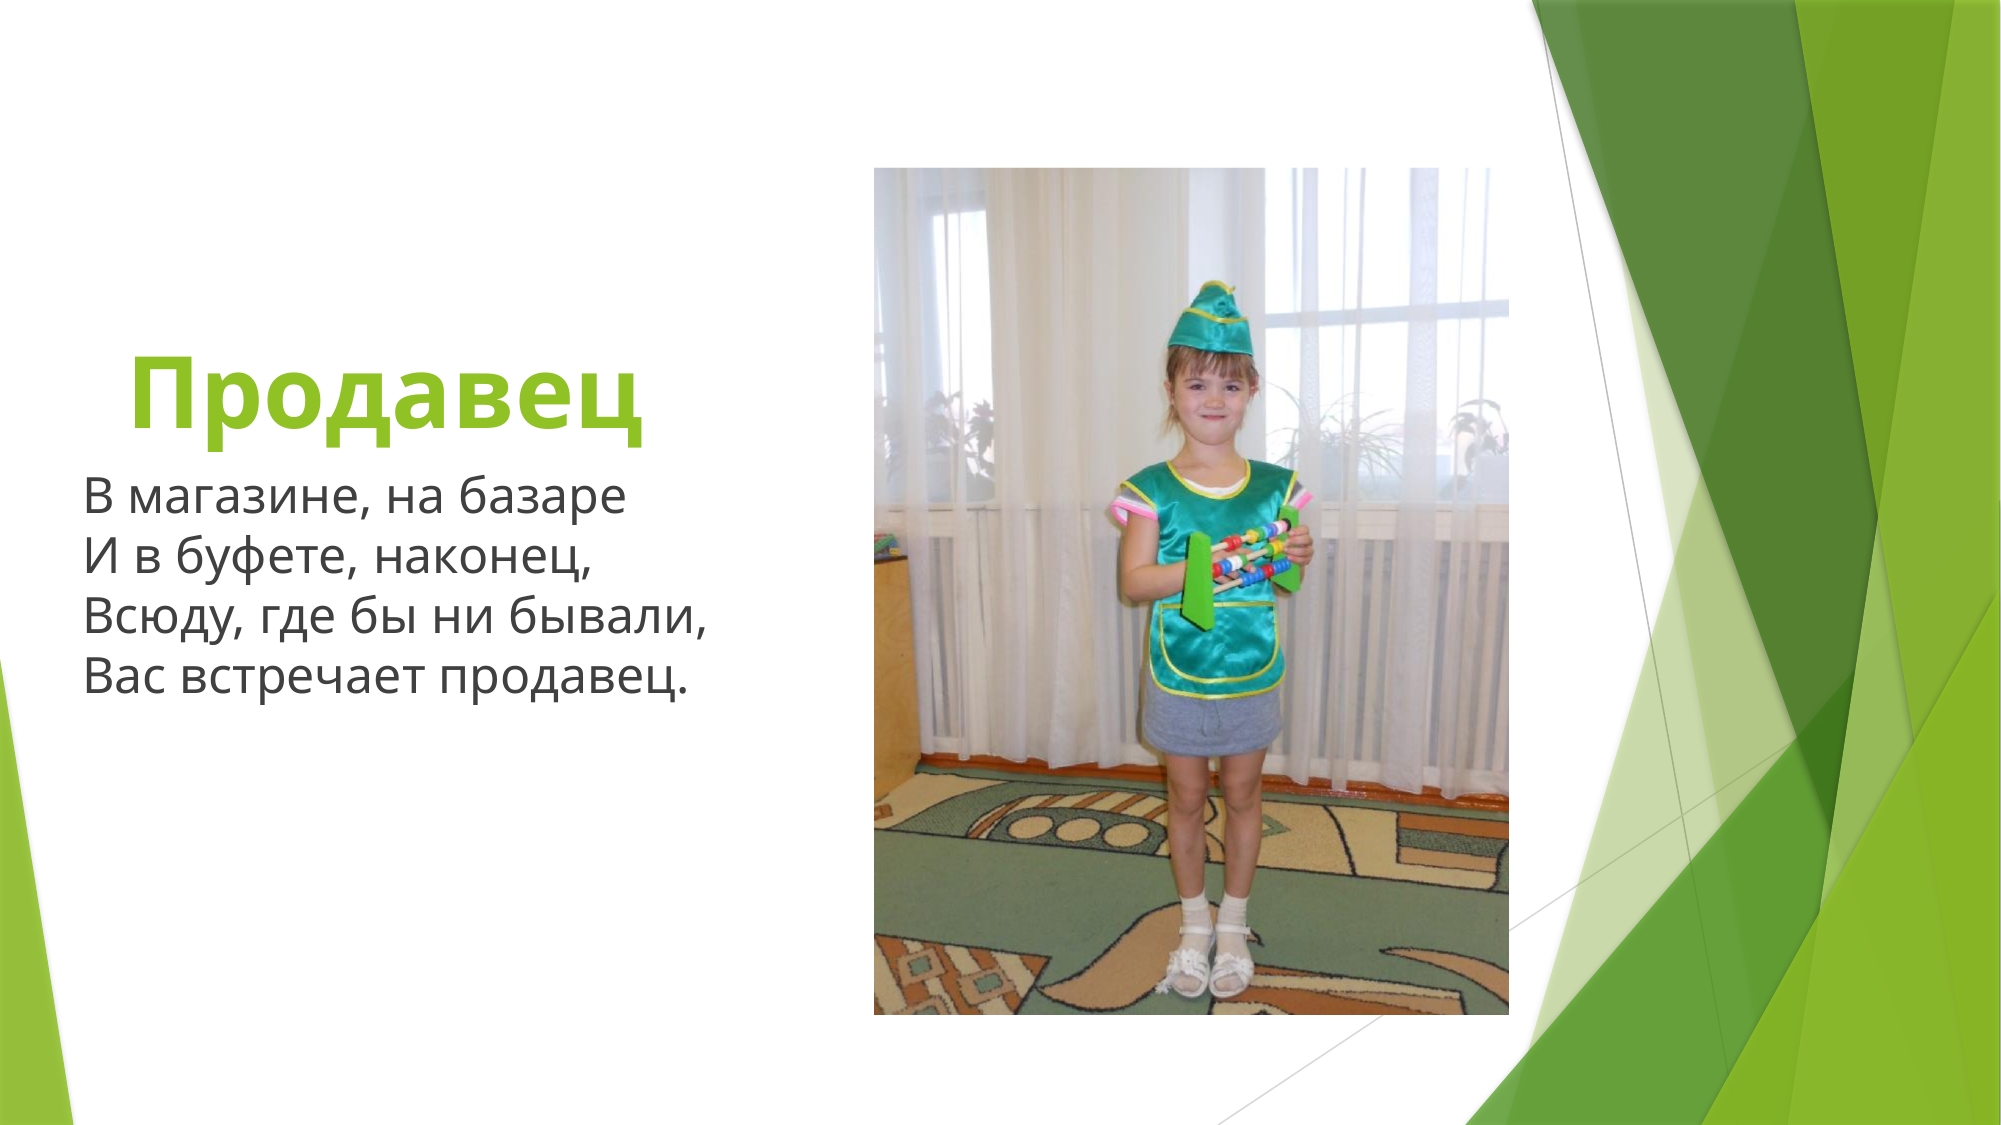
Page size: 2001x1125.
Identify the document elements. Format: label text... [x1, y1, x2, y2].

picture [874, 169, 1509, 272]
title Продавец [111, 245, 744, 455]
picture [874, 910, 1509, 1014]
list В магазине, на базаре И в буфете, наконец, Всюду, где бы ни бывали, Вас встречает продавец. [67, 455, 744, 880]
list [767, 272, 1616, 910]
